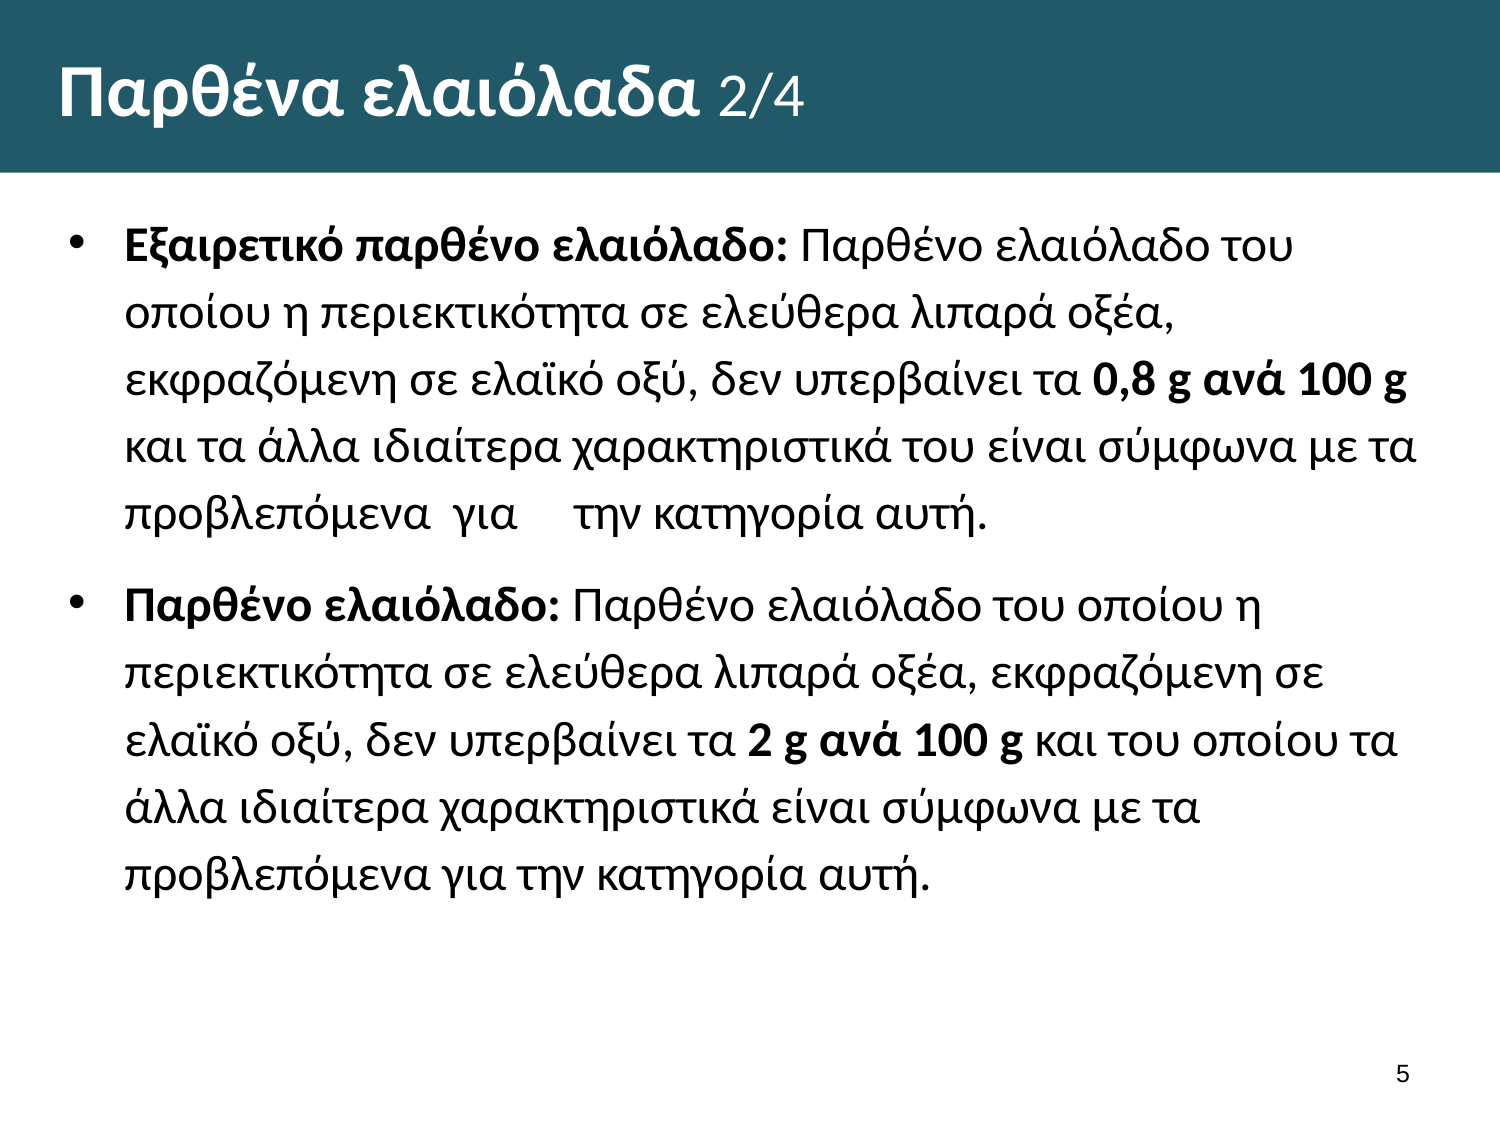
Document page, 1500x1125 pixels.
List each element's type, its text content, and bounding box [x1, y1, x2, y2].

title Παρθένα ελαιόλαδα 2/4 [0, 0, 1500, 173]
list Εξαιρετικό παρθένο ελαιόλαδο: Παρθένο ελαιόλαδο του οποίου η περιεκτικότητα σε ελεύθερα λιπαρά οξέα, εκφραζόμενη σε ελαϊκό οξύ, δεν υπερβαίνει τα 0,8 g ανά 100 g και τα άλλα ιδιαίτερα χαρακτηριστικά του είναι σύμφωνα με τα προβλεπόμενα για την κατηγορία αυτή. Παρθένο ελαιόλαδο: Παρθένο ελαιόλαδο του οποίου η περιεκτικότητα σε ελεύθερα λιπαρά οξέα, εκφραζόμενη σε ελαϊκό οξύ, δεν υπερβαίνει τα 2 g ανά 100 g και του οποίου τα άλλα ιδιαίτερα χαρακτηριστικά είναι σύμφωνα με τα προβλεπόμενα για την κατηγορία αυτή. [53, 196, 1447, 1024]
slide_number 4 [1074, 1042, 1425, 1103]
